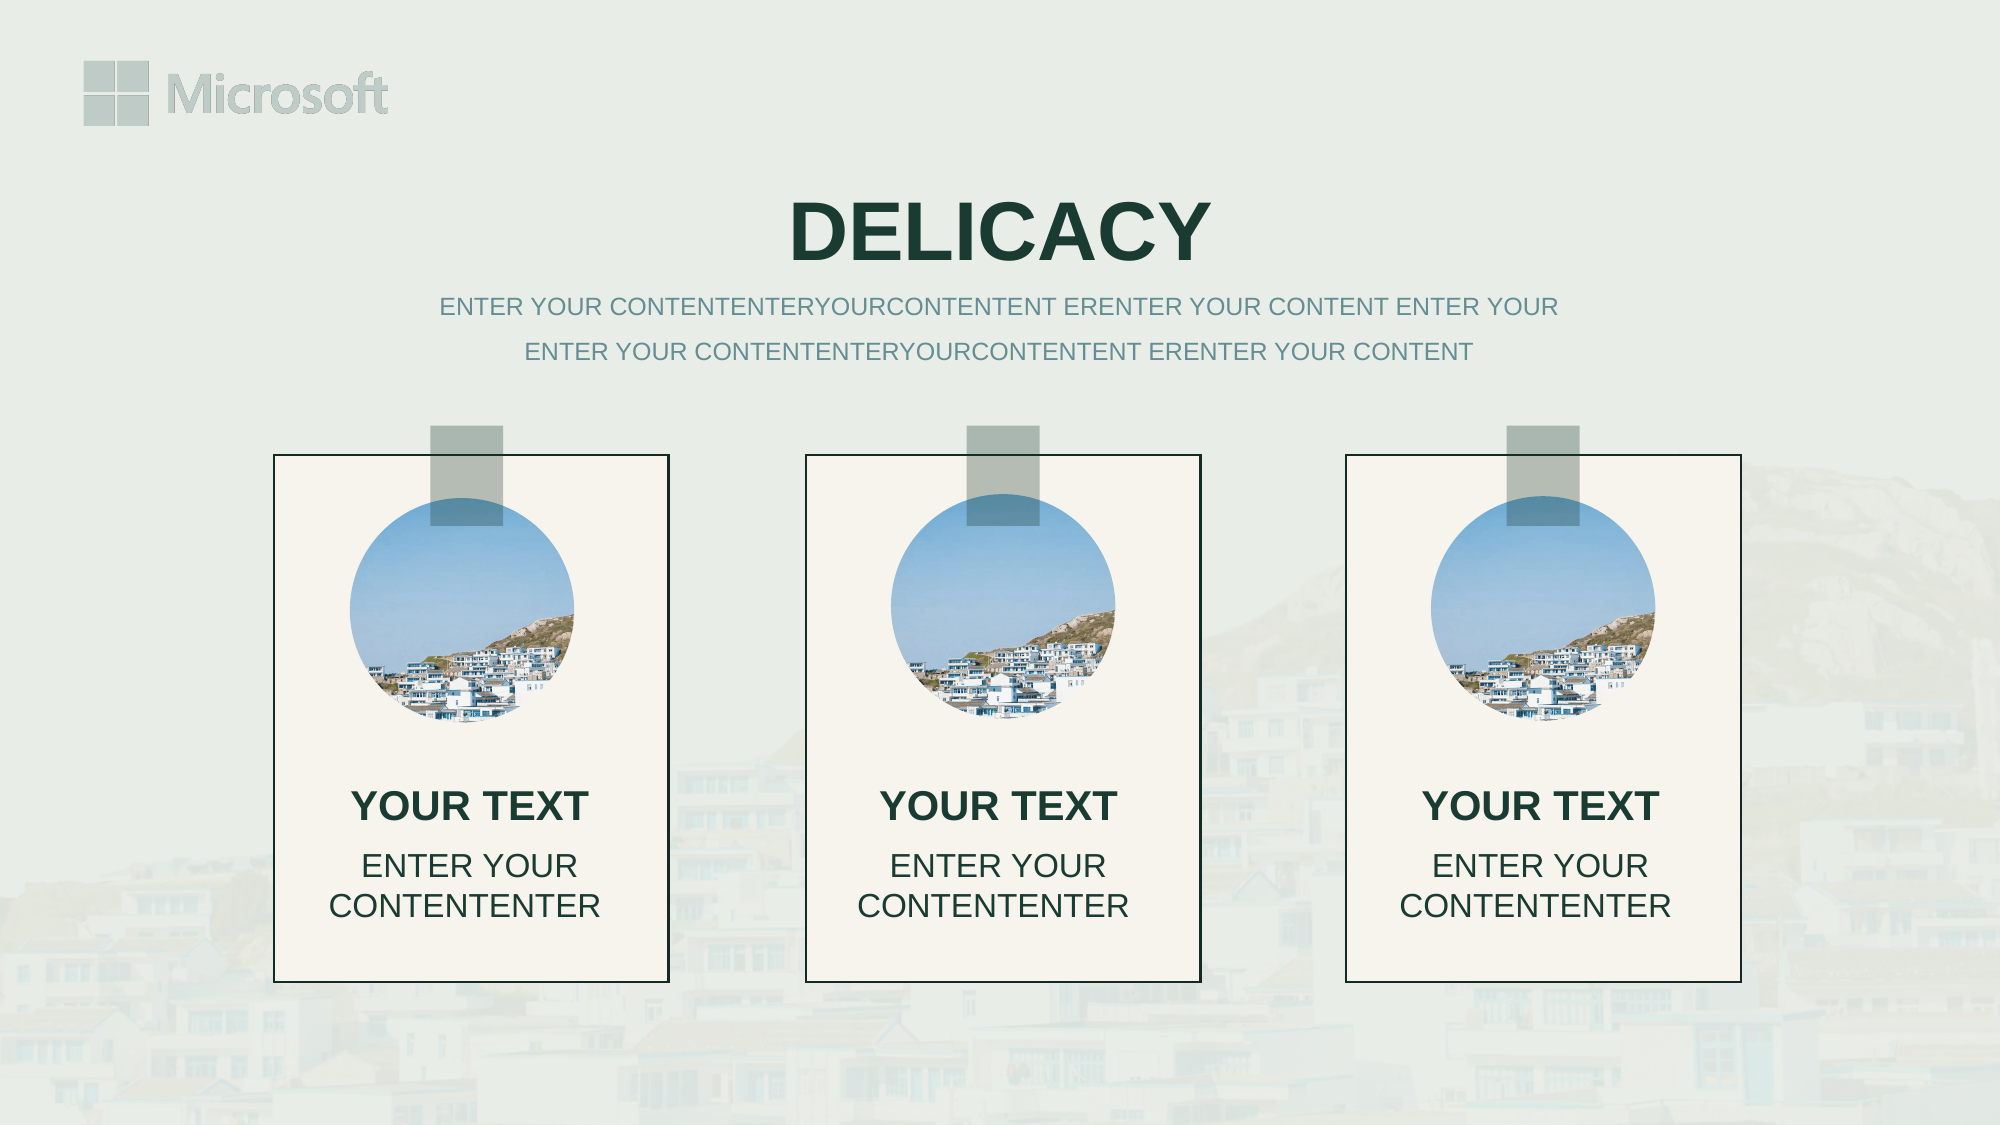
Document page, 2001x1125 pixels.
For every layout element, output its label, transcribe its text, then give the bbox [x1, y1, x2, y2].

text_box [429, 425, 504, 498]
text_box YOUR TEXT [1372, 771, 1709, 837]
text_box ENTER YOUR CONTENTENTER [284, 836, 656, 932]
text_box DELICACY [643, 169, 1359, 268]
text_box ENTER YOUR CONTENTENTER [1354, 836, 1727, 932]
text_box YOUR TEXT [301, 771, 638, 837]
picture [890, 494, 1116, 719]
text_box [805, 454, 1202, 983]
text_box [273, 454, 670, 983]
picture [349, 498, 575, 723]
text_box [966, 425, 1041, 494]
picture [1430, 496, 1656, 721]
text_box ENTER YOUR CONTENTENTER [812, 836, 1185, 932]
picture [19, 0, 453, 191]
text_box [1345, 454, 1742, 983]
text_box ENTER YOUR CONTENTENTERYOURCONTENTENT ERENTER YOUR CONTENT ENTER YOUR ENTER YOUR CONTENTENTERYOURCONTENTENT ERENTER YOUR CONTENT [165, 268, 1835, 373]
text_box YOUR TEXT [830, 771, 1167, 837]
text_box [1506, 425, 1581, 496]
